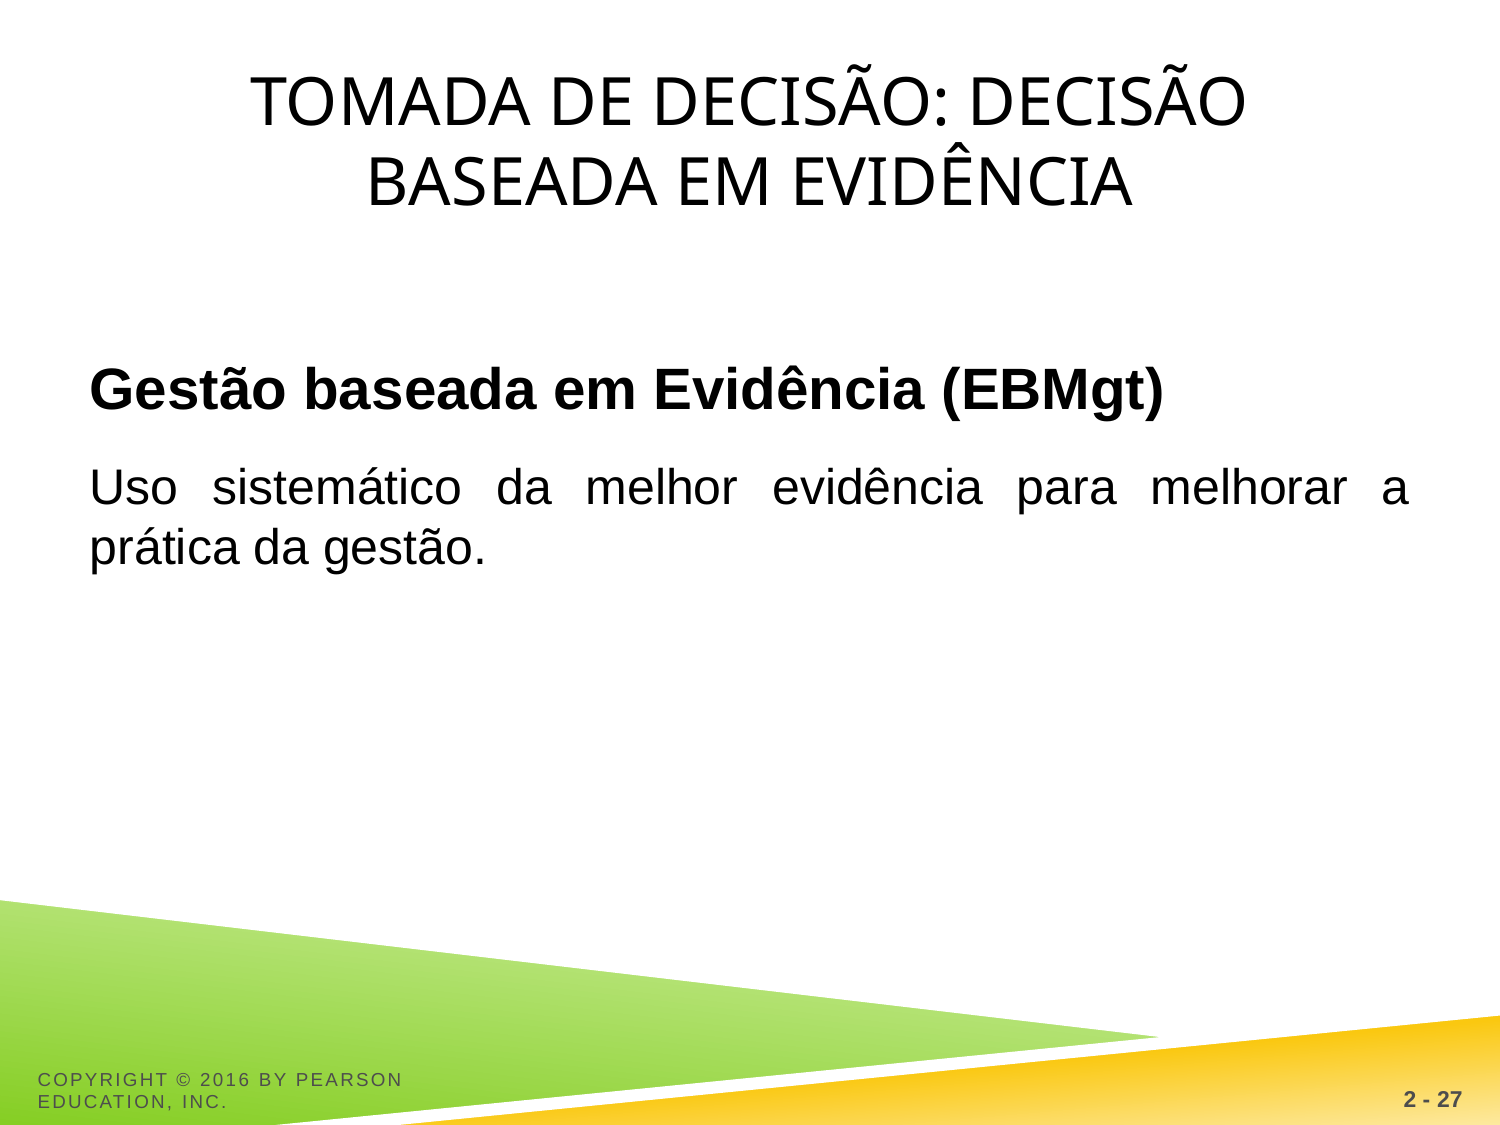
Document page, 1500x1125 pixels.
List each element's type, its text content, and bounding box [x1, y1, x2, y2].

slide_number 2 - 27 [1387, 1052, 1463, 1113]
footer Copyright © 2016 by Pearson Education, Inc. [37, 1062, 513, 1113]
title TOMADA DE DECISÃO: DECISÃO BASEADA EM EVIDÊNCIA [112, 45, 1388, 233]
text_box Gestão baseada em Evidência (EBMgt) Uso sistemático da melhor evidência para melhorar a prática da gestão. [74, 262, 1425, 1005]
